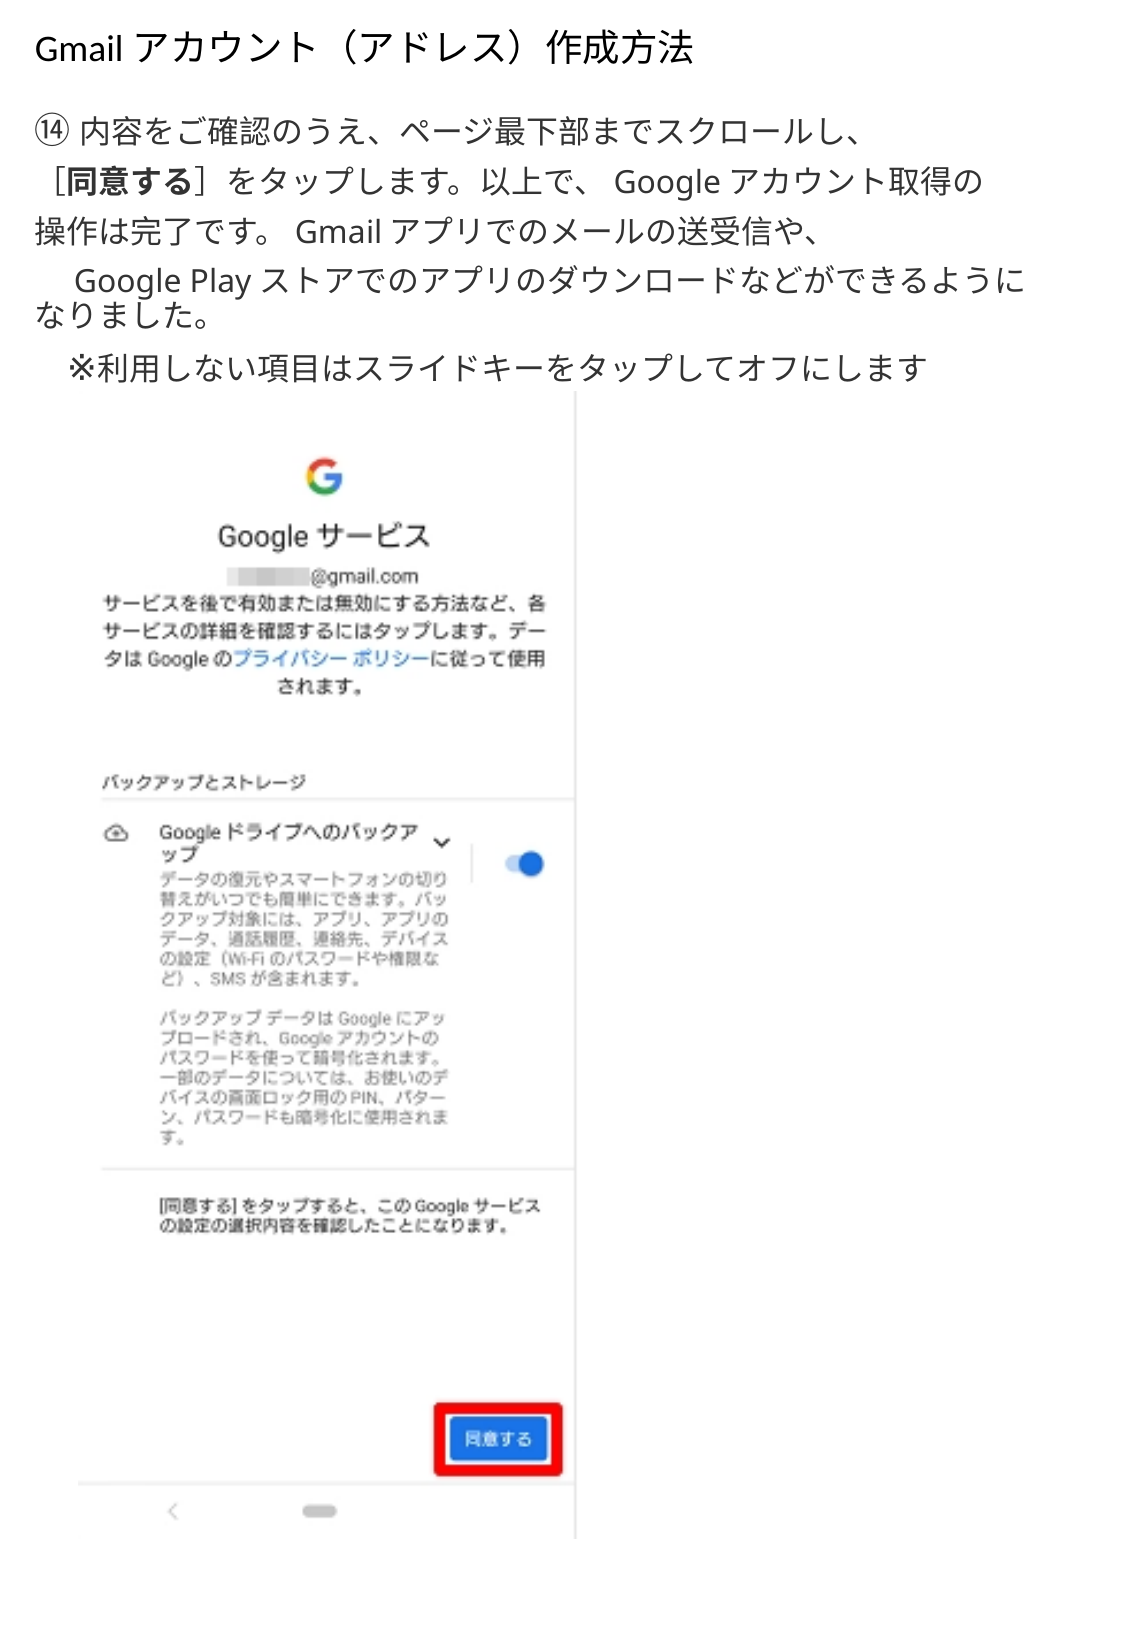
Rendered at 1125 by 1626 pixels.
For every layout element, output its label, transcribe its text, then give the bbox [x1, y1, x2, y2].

text_box ⑭内容をご確認のうえ、ページ最下部までスクロールし、 ［同意する］をタップします。以上で、Googleアカウント取得の 操作は完了です。Gmailアプリでのメールの送受信や、 Google Playストアでのアプリのダウンロードなどができるようになりました。 ※利用しない項目はスライドキーをタップしてオフにします [20, 105, 1061, 397]
picture [78, 391, 585, 1539]
text_box Gmailアカウント（アドレス）作成方法 [20, 21, 922, 91]
